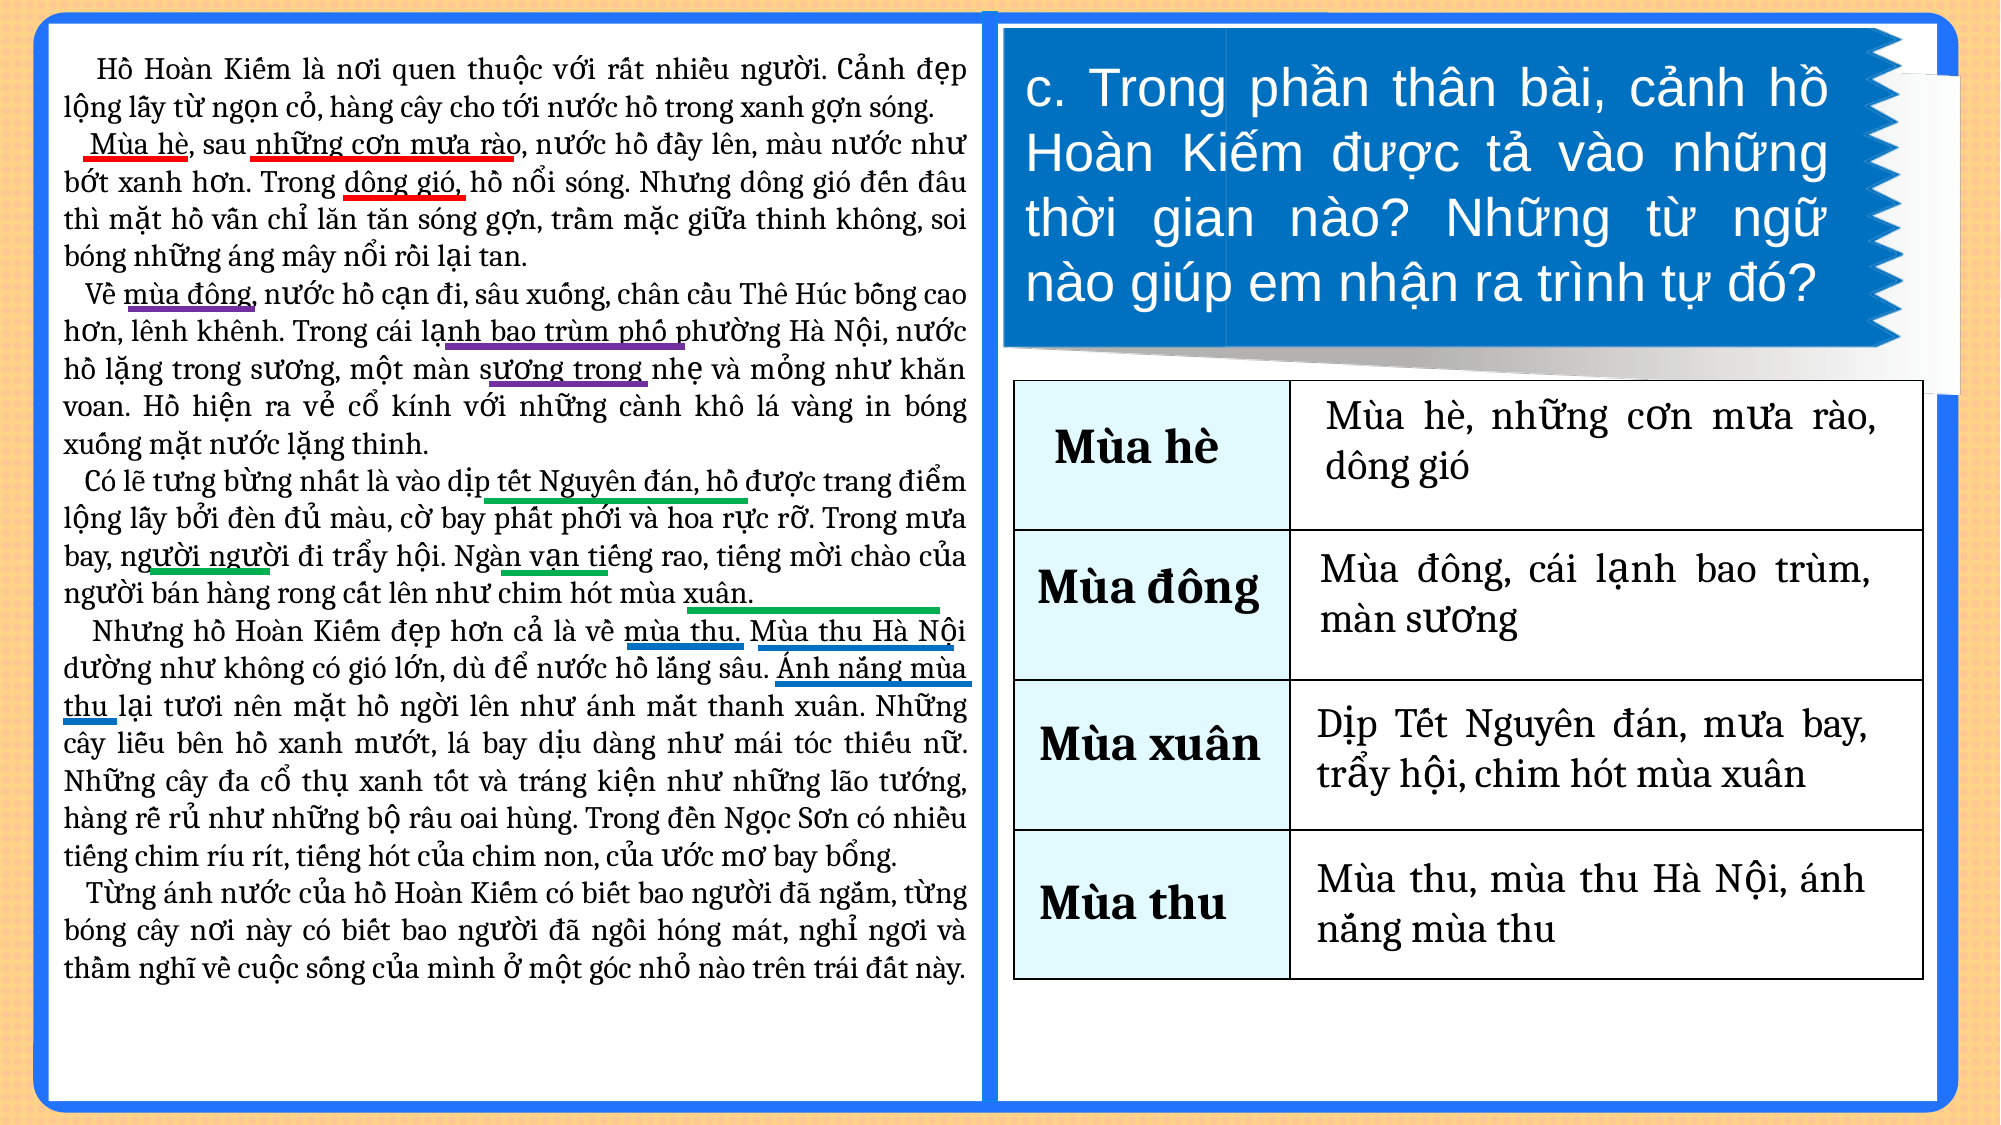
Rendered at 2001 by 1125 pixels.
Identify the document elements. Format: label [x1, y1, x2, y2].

text_box [33, 12, 1959, 1113]
picture [0, 0, 2001, 1125]
